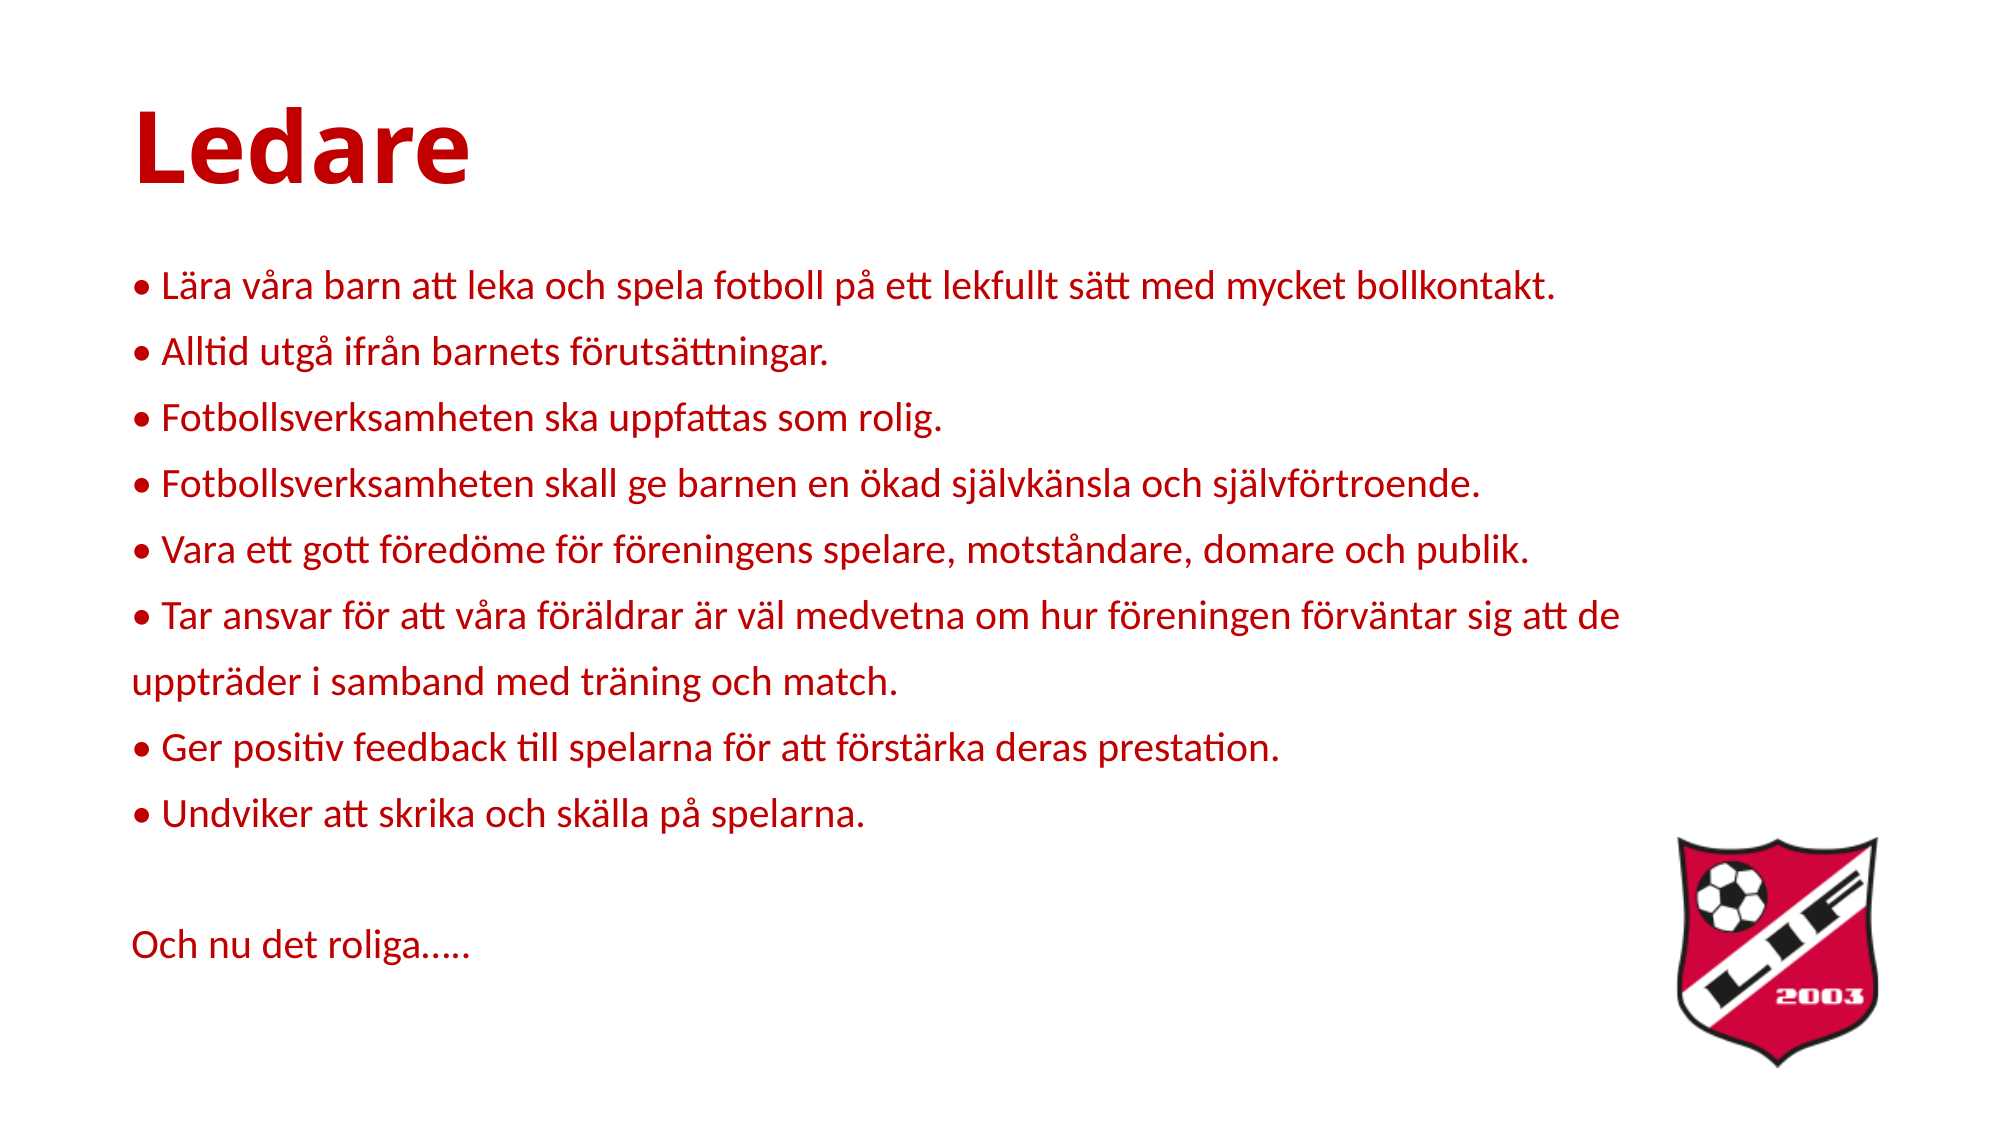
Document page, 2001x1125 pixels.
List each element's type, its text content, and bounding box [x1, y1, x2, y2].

picture [1572, 837, 1984, 1068]
title Ledare [116, 52, 698, 213]
subtitle • Lära våra barn att leka och spela fotboll på ett lekfullt sätt med mycket bollkontakt. • Alltid utgå ifrån barnets förutsättningar. • Fotbollsverksamheten ska uppfattas som rolig. • Fotbollsverksamheten skall ge barnen en ökad självkänsla och självförtroende. • Vara ett gott föredöme för föreningens spelare, motståndare, domare och publik. • Tar ansvar för att våra föräldrar är väl medvetna om hur föreningen förväntar sig att de uppträder i samband med träning och match. • Ger positiv feedback till spelarna för att förstärka deras prestation. • Undviker att skrika och skälla på spelarna. Och nu det roliga….. [116, 256, 1859, 996]
